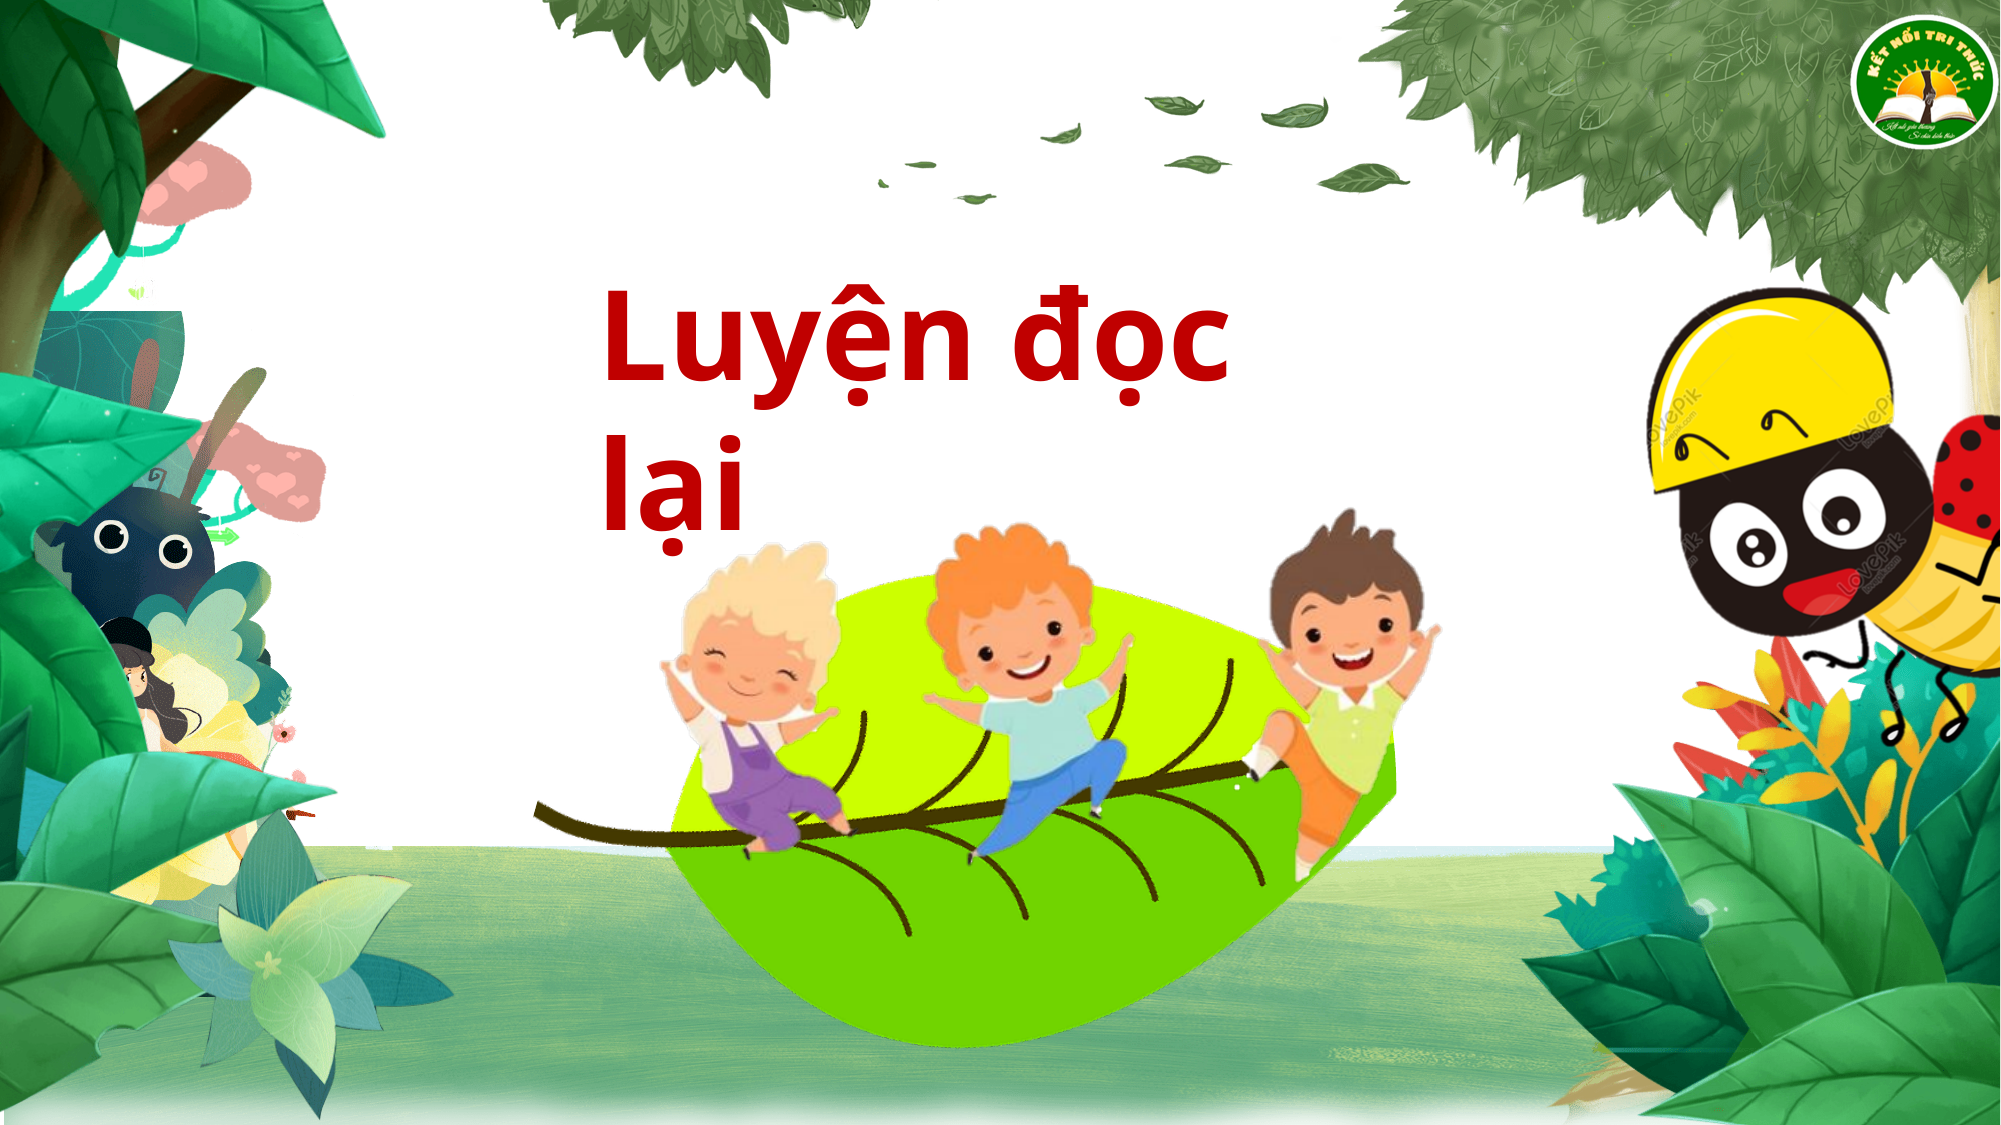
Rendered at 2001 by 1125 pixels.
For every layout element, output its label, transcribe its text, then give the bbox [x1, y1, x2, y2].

text_box Luyện đọc lại [582, 247, 1418, 563]
picture [0, 0, 2001, 1125]
